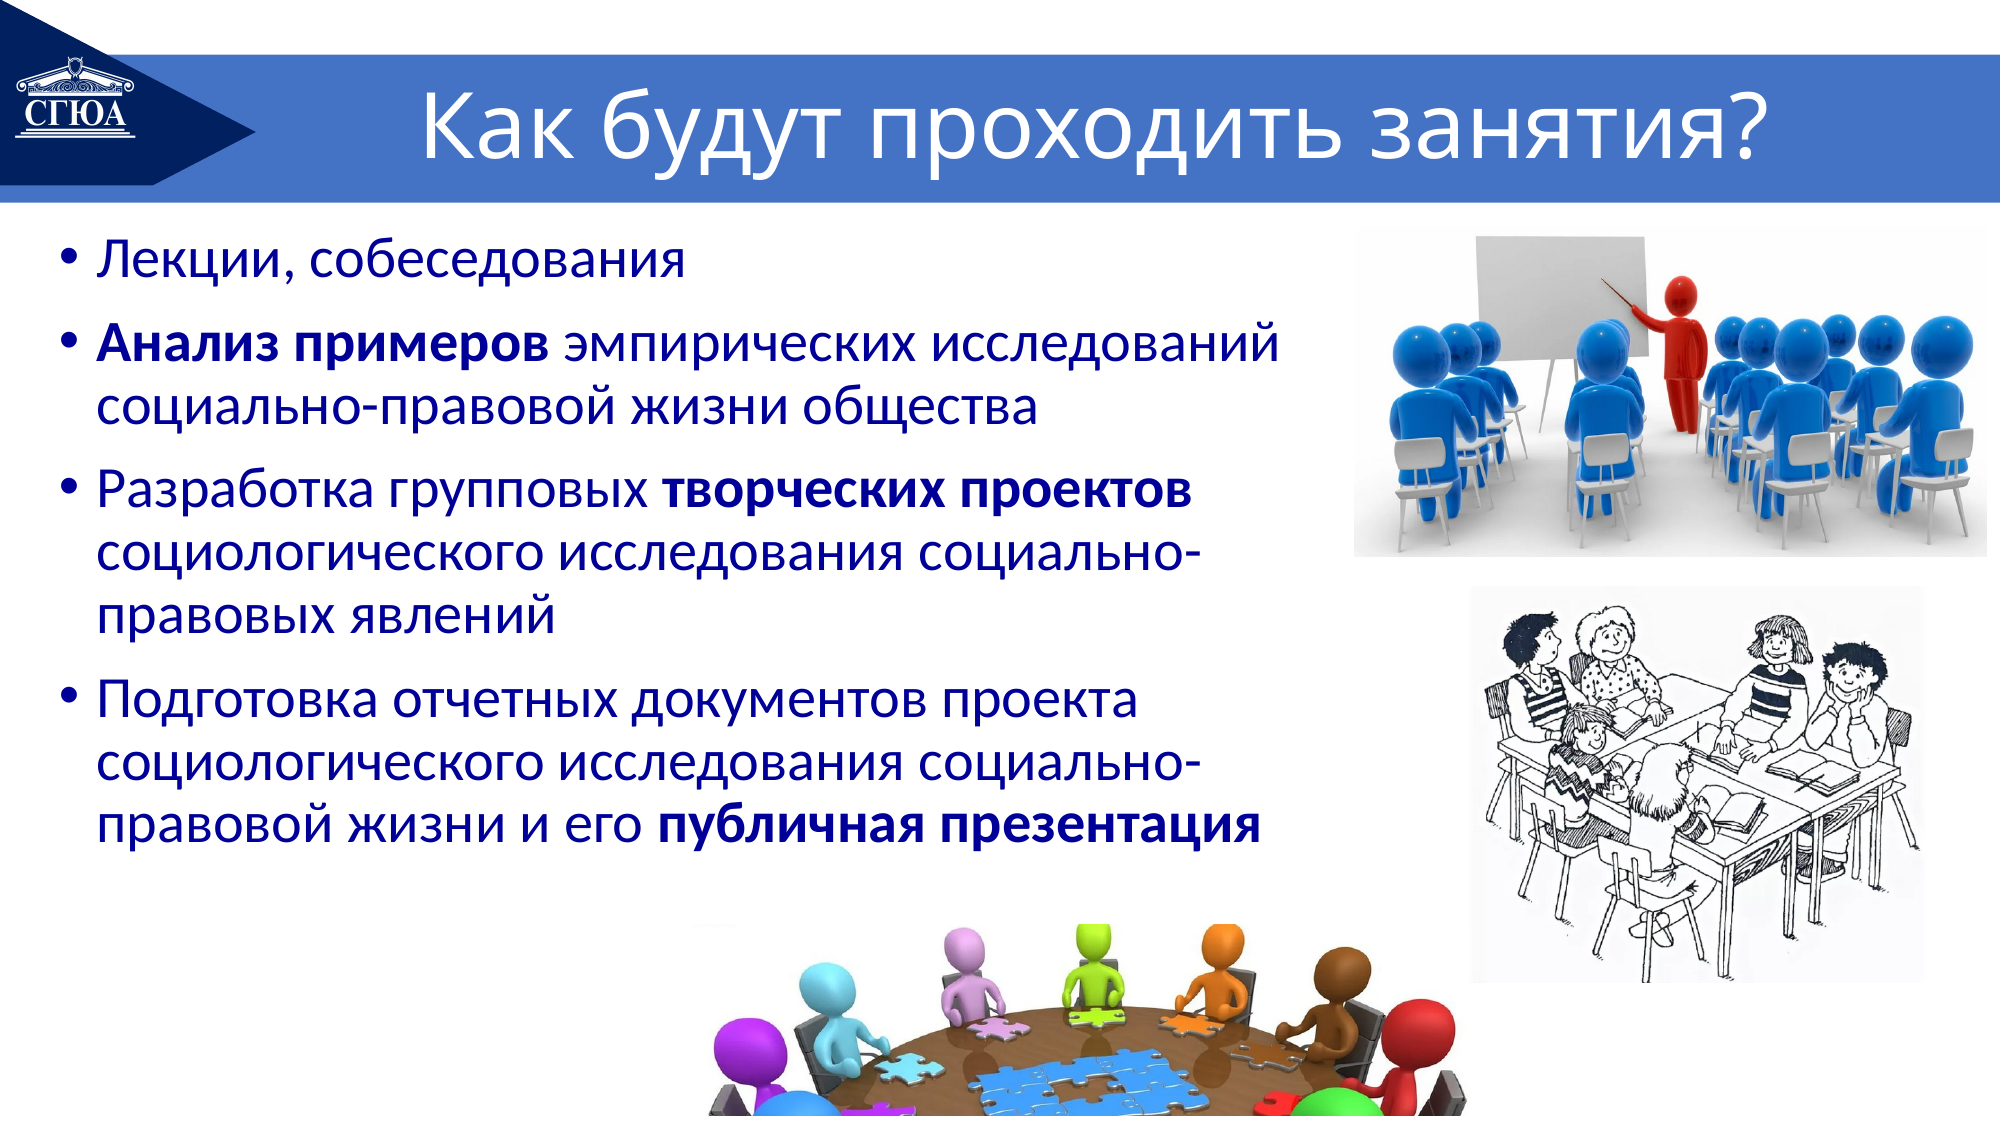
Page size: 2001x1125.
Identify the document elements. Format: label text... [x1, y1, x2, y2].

picture [1354, 226, 1988, 557]
list Лекции, собеседования Анализ примеров эмпирических исследований социально-правовой жизни общества Разработка групповых творческих проектов социологического исследования социально-правовых явлений Подготовка отчетных документов проекта социологического исследования социально-правовой жизни и его публичная презентация [43, 219, 1355, 905]
picture [14, 53, 137, 143]
title Как будут проходить занятия? [0, 54, 2000, 203]
picture [692, 586, 1926, 1116]
text_box [0, 0, 259, 187]
